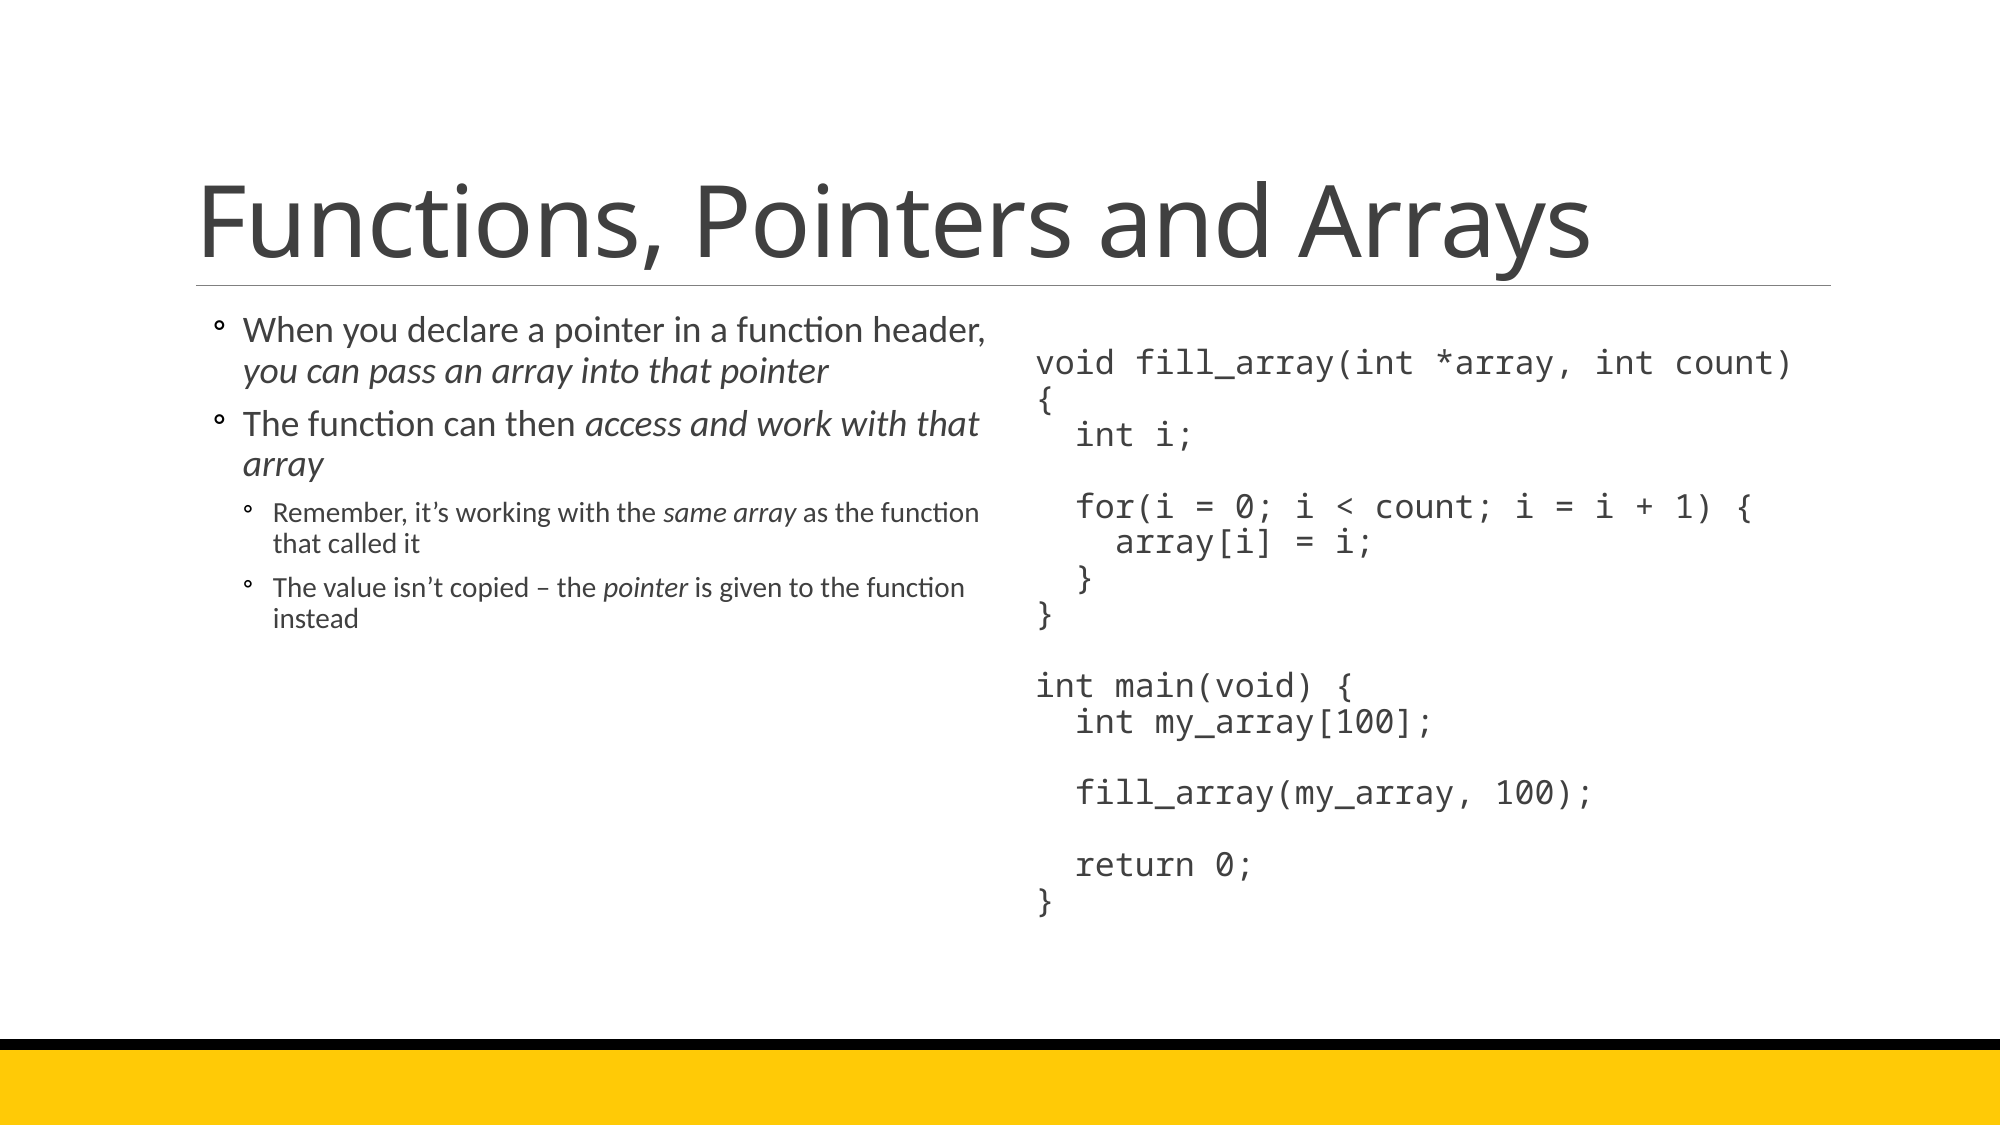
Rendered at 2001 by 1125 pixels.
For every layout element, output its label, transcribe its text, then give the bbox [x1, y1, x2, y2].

list When you declare a pointer in a function header, you can pass an array into that pointer The function can then access and work with that array Remember, it’s working with the same array as the function that called it The value isn’t copied – the pointer is given to the function instead [180, 302, 990, 963]
list void fill_array(int *array, int count) { int i; for(i = 0; i < count; i = i + 1) { array[i] = i; } } int main(void) { int my_array[100]; fill_array(my_array, 100); return 0; } [1020, 302, 1830, 963]
title Functions, Pointers and Arrays [180, 47, 1830, 285]
